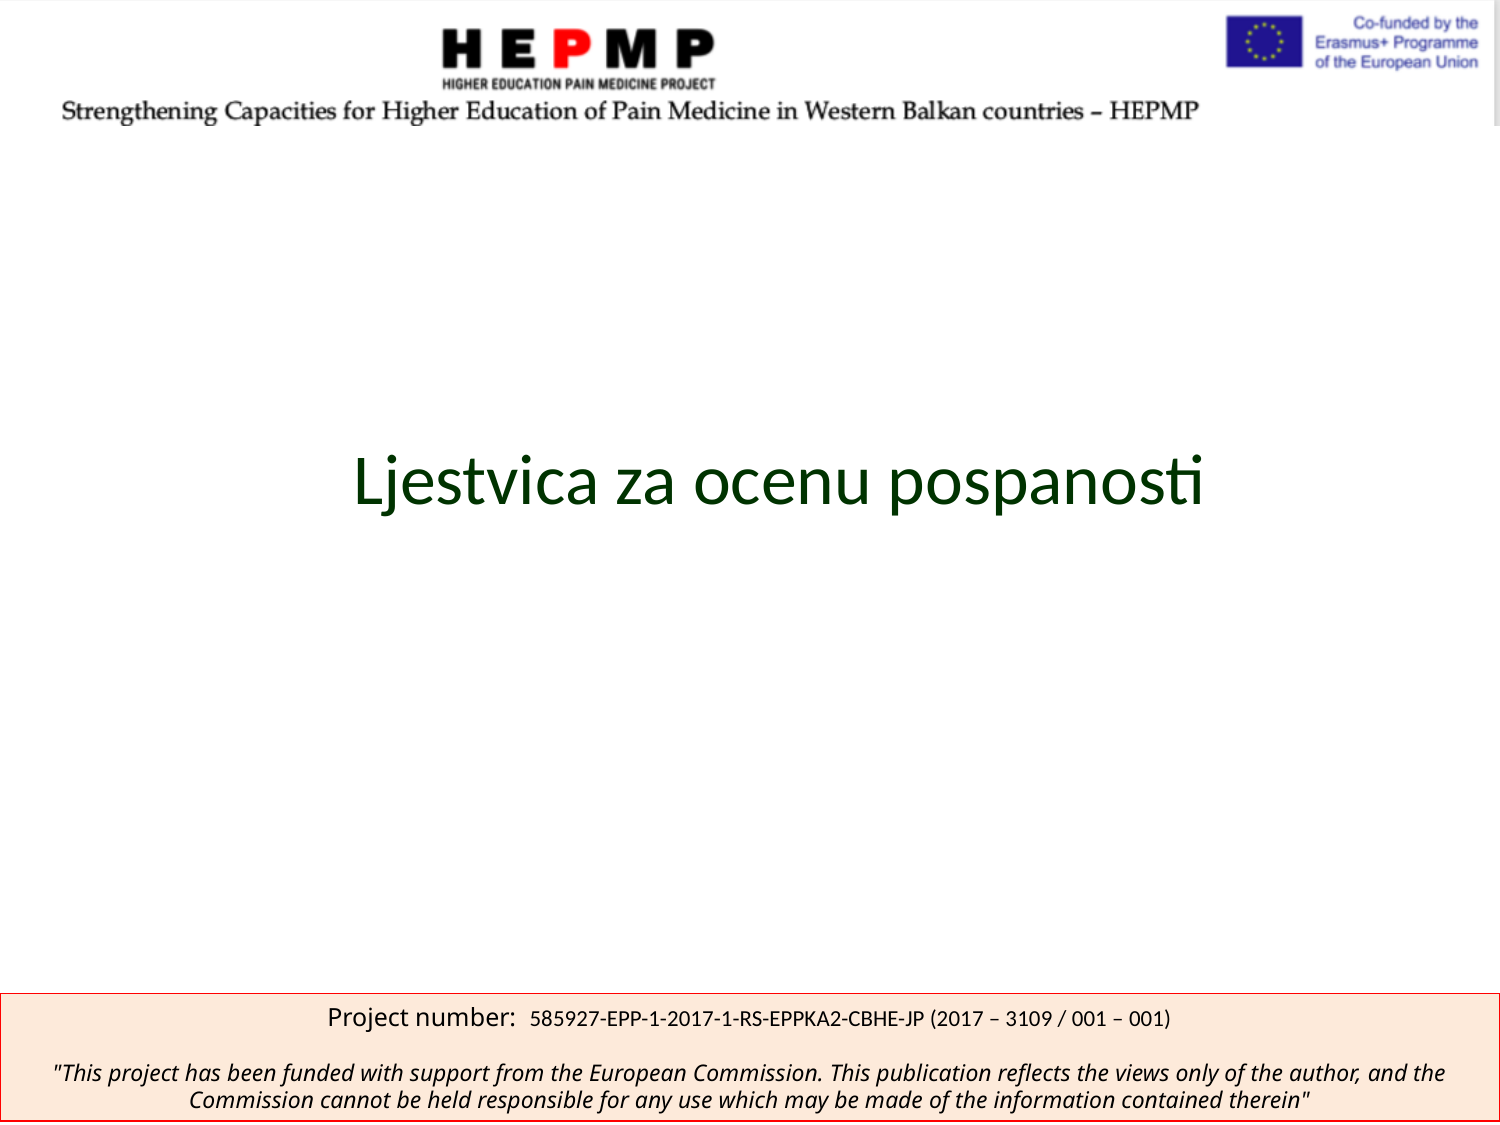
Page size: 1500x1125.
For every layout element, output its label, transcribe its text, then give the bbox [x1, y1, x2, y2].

picture [0, 0, 1500, 126]
title Ljestvica za ocenu pospanosti [663, 425, 1450, 613]
list [0, 262, 663, 1006]
